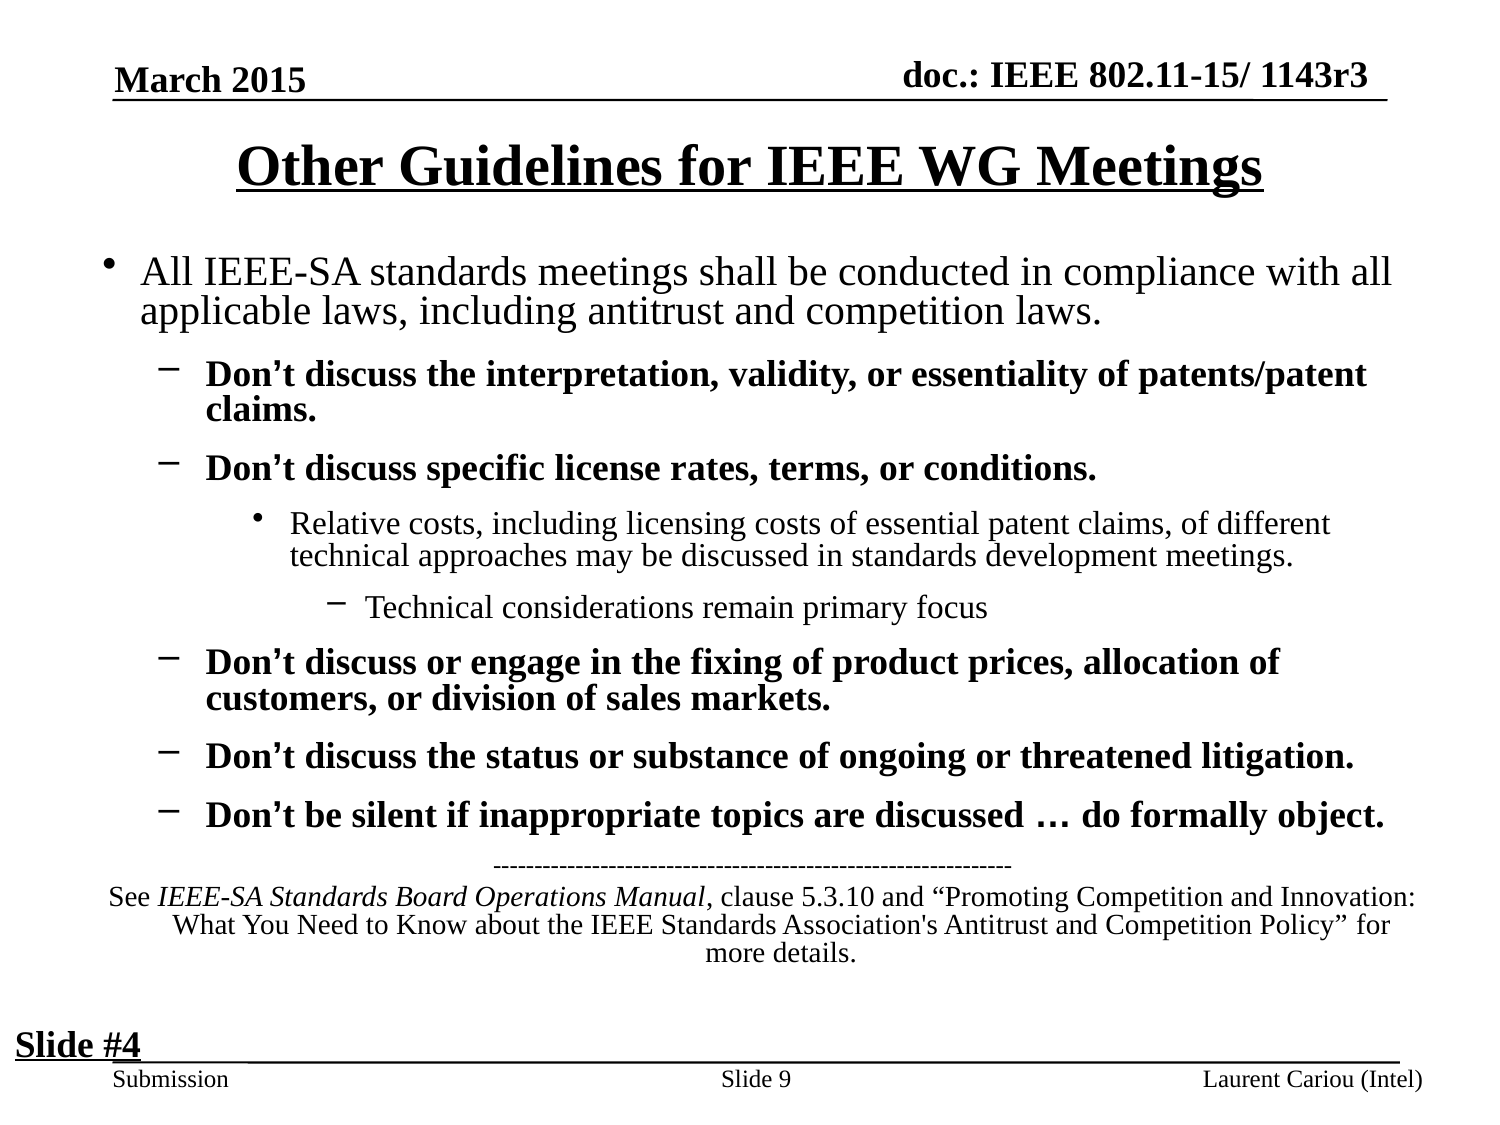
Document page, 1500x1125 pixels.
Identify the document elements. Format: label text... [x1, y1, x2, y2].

title Other Guidelines for IEEE WG Meetings [112, 112, 1388, 213]
text_box Slide #4 [0, 1012, 157, 1073]
text_box Laurent Cariou (Intel) [1202, 1062, 1424, 1093]
text_box All IEEE-SA standards meetings shall be conducted in compliance with all applicable laws, including antitrust and competition laws. Don’t discuss the interpretation, validity, or essentiality of patents/patent claims. Don’t discuss specific license rates, terms, or conditions. Relative costs, including licensing costs of essential patent claims, of different technical approaches may be discussed in standards development meetings. Technical considerations remain primary focus Don’t discuss or engage in the fixing of product prices, allocation of customers, or division of sales markets. Don’t discuss the status or substance of ongoing or threatened litigation. Don’t be silent if inappropriate topics are discussed … do formally object. --------------------------------------------------------------- See IEEE-SA Standards Board Operations Manual, clause 5.3.10 and “Promoting Competition and Innovation: What You Need to Know about the IEEE Standards Association's Antitrust and Competition Policy” for more details. [87, 224, 1438, 975]
slide_number Slide 9 [712, 1061, 800, 1093]
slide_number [114, 54, 309, 101]
